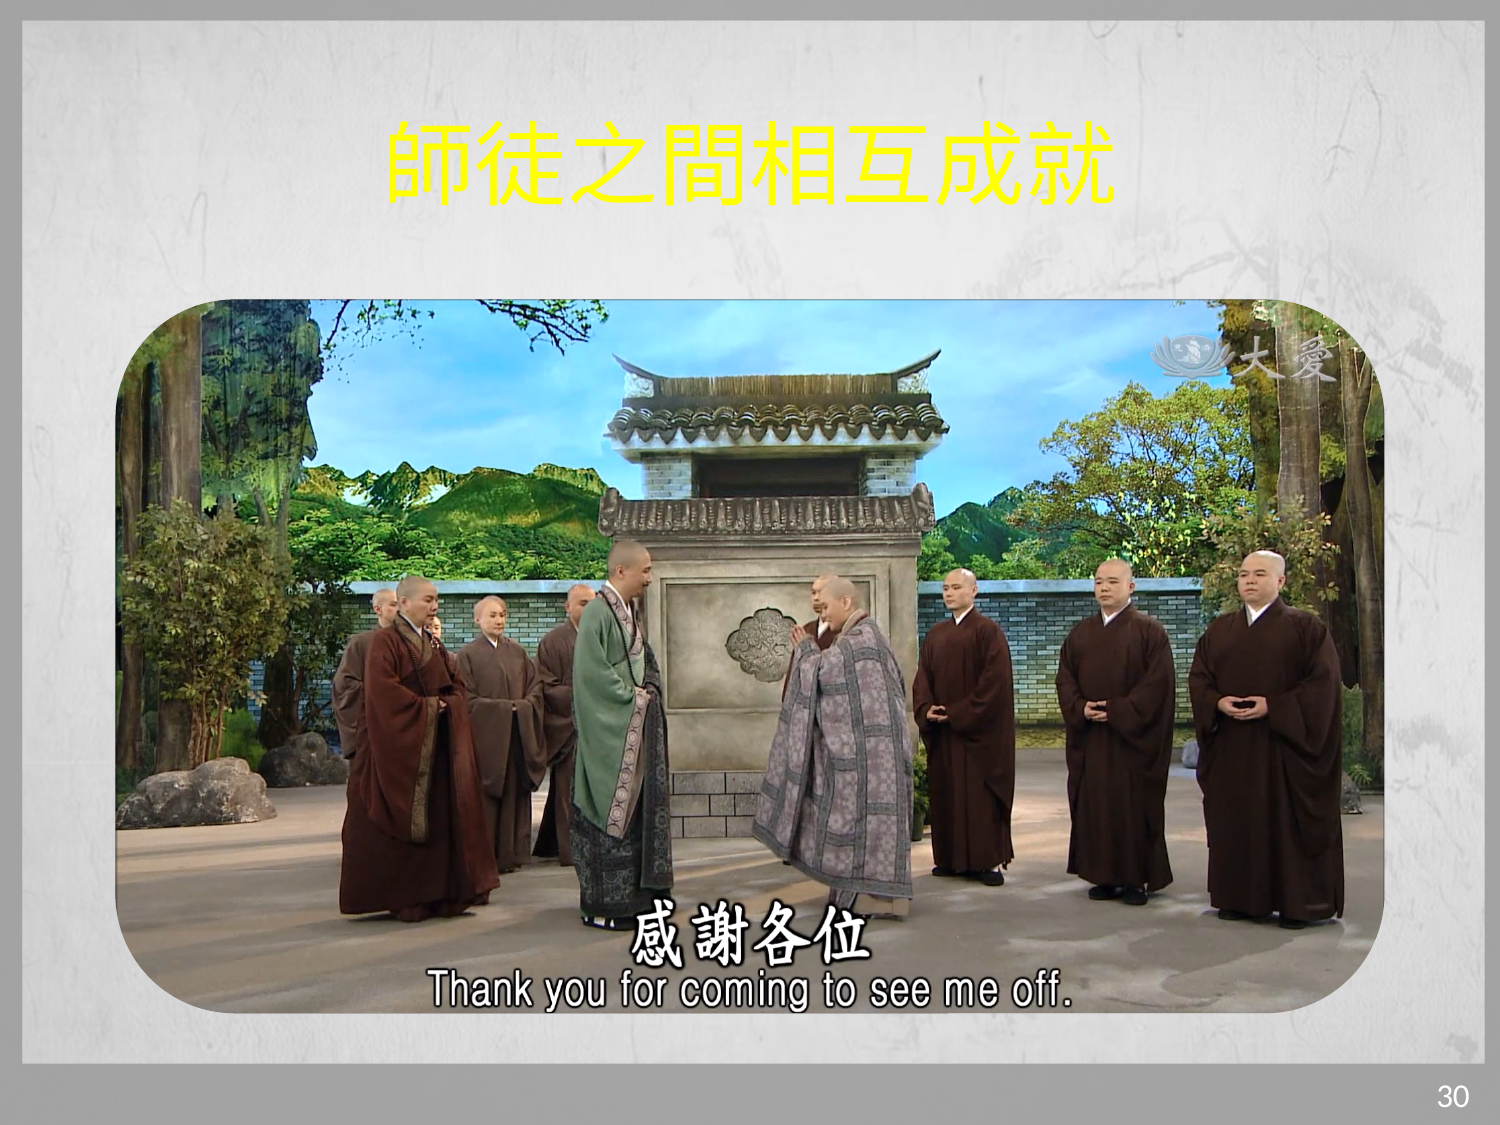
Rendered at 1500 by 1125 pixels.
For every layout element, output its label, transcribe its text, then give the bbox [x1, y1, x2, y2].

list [115, 299, 1385, 1014]
slide_number 30 [1407, 1063, 1485, 1124]
footer [360, 1063, 1141, 1124]
title 師徒之間相互成就 [103, 59, 1397, 278]
